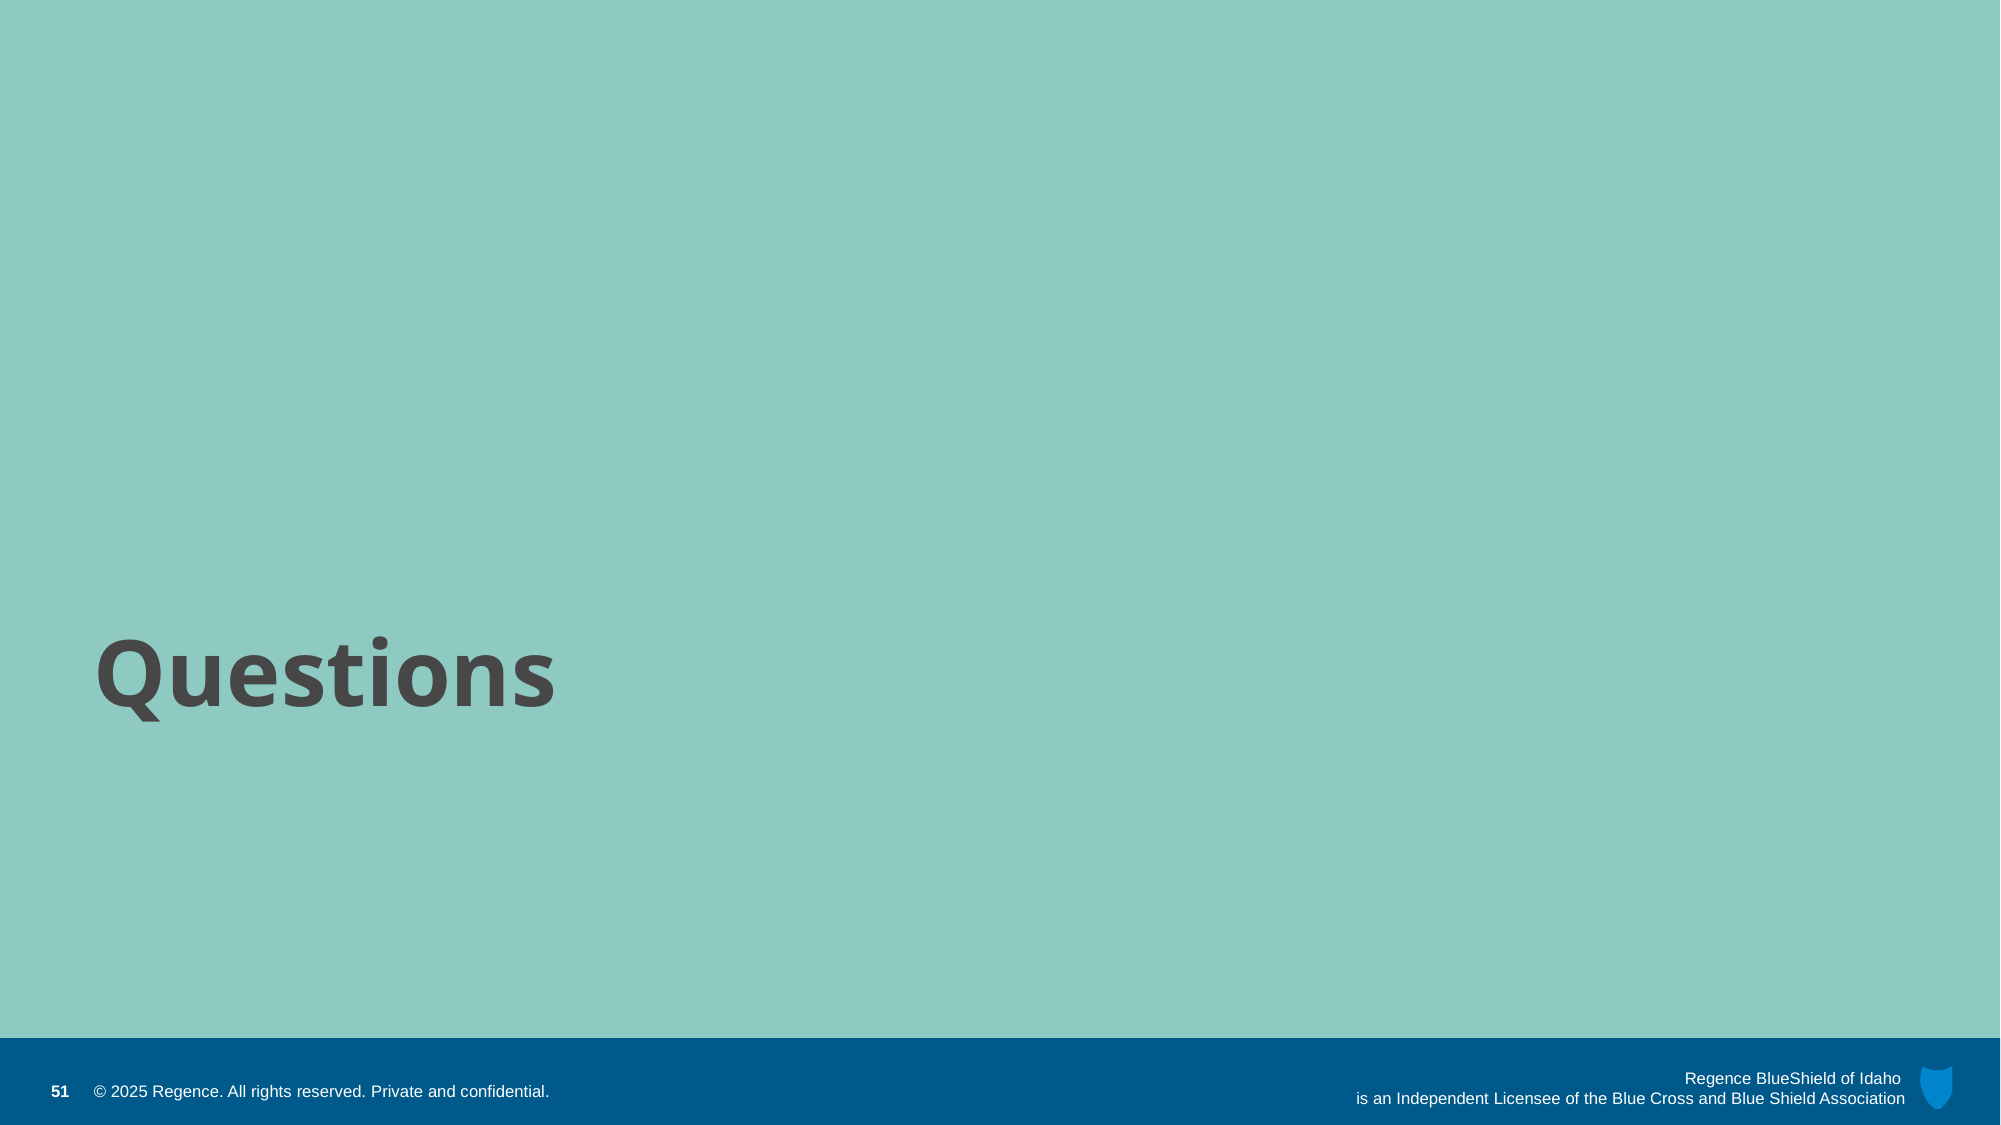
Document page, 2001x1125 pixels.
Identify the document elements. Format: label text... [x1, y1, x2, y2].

title Questions [93, 256, 1695, 725]
slide_number 51 [26, 1061, 94, 1121]
